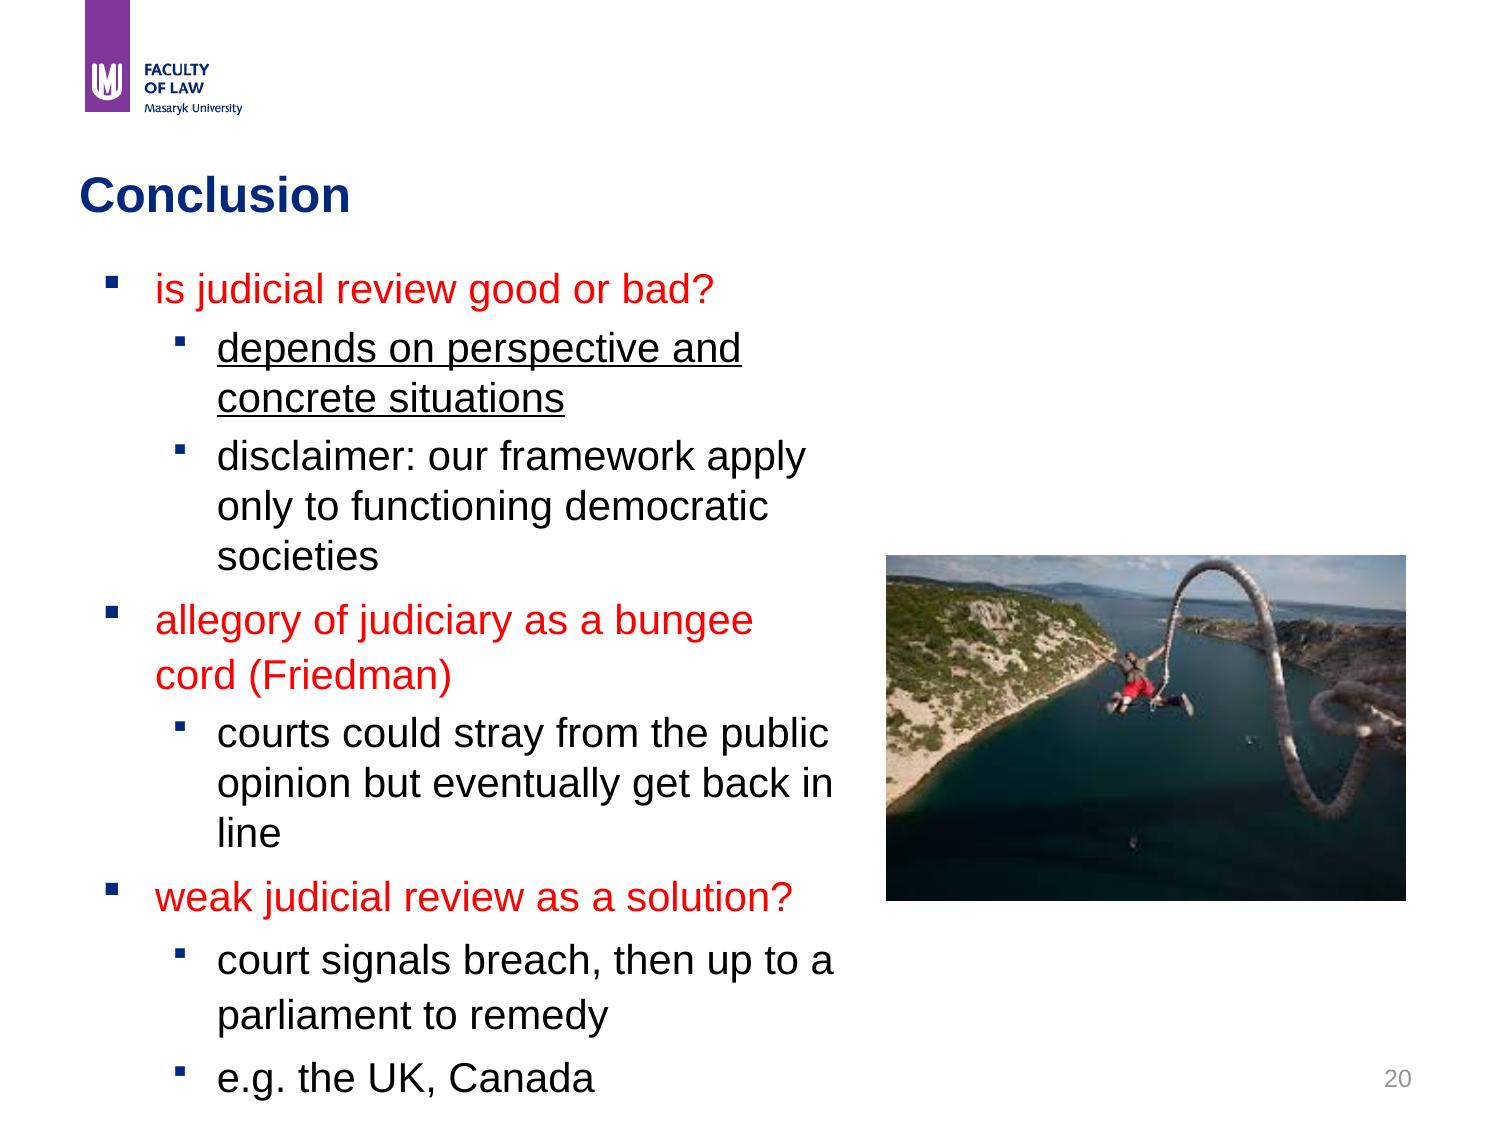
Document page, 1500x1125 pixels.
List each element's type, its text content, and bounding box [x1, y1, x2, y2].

list is judicial review good or bad? depends on perspective and concrete situations disclaimer: our framework apply only to functioning democratic societies allegory of judiciary as a bungee cord (Friedman) courts could stray from the public opinion but eventually get back in line weak judicial review as a solution? court signals breach, then up to a parliament to remedy e.g. the UK, Canada [102, 262, 835, 1103]
title Conclusion [79, 124, 1406, 231]
slide_number 20 [1125, 1025, 1428, 1100]
picture [0, 0, 1500, 1125]
